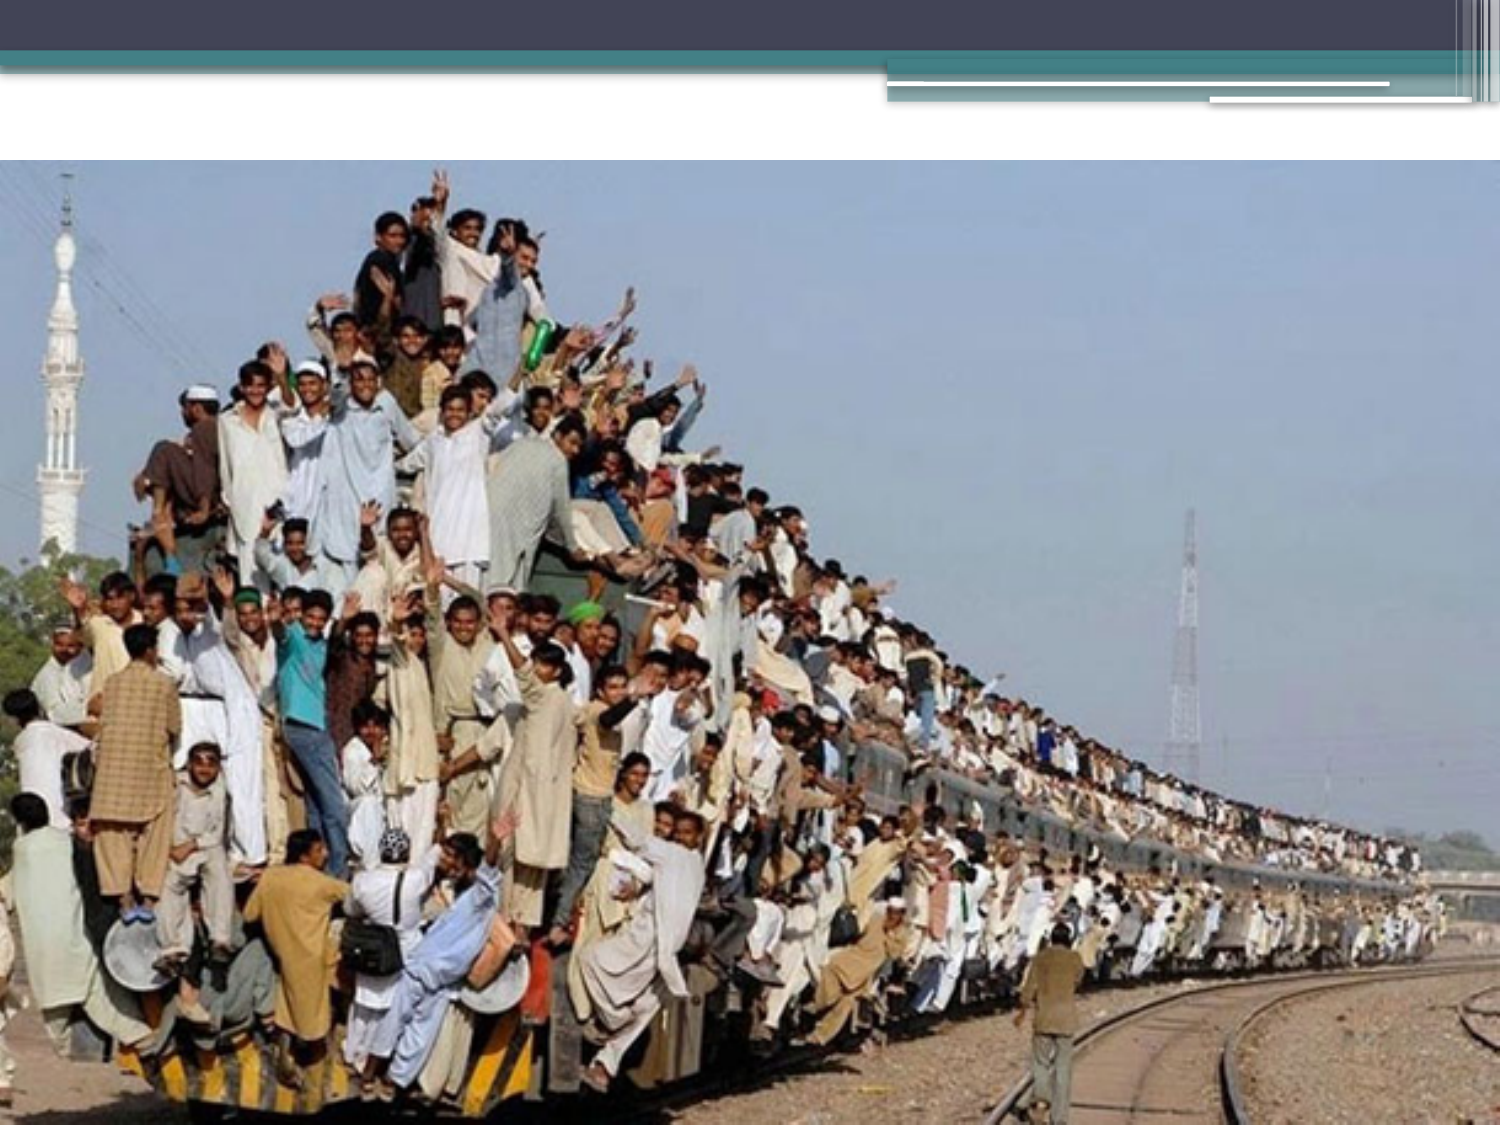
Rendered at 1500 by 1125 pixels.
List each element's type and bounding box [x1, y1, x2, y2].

picture [0, 160, 1500, 1125]
